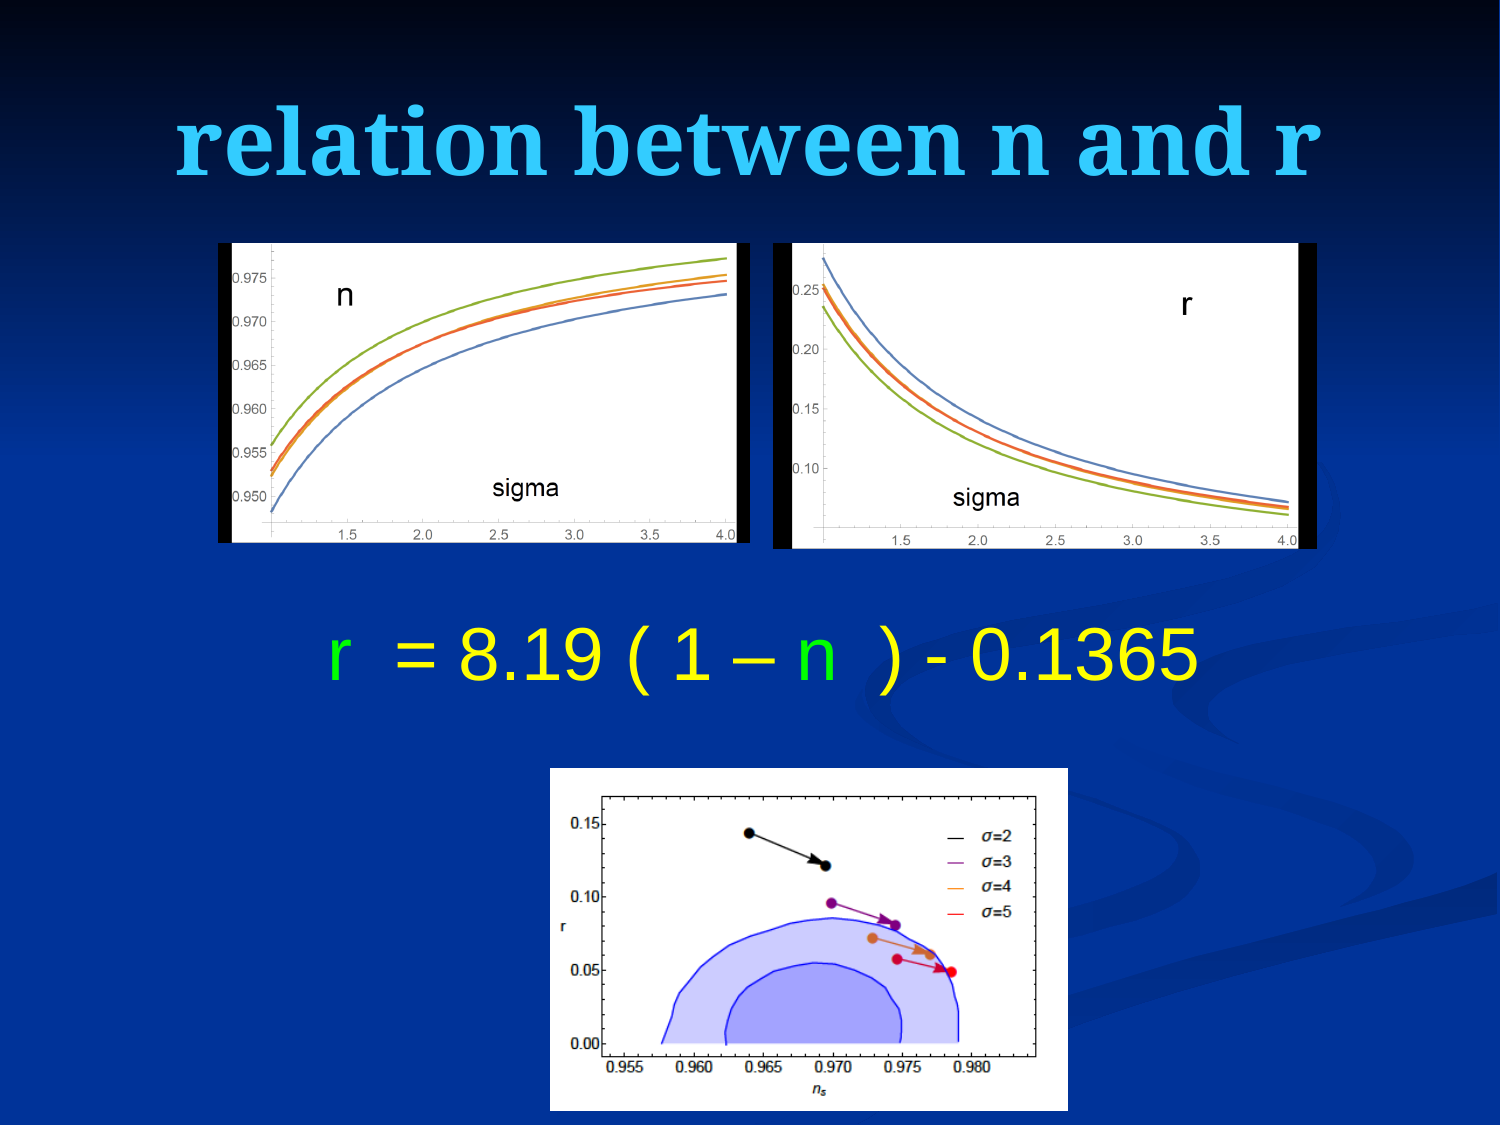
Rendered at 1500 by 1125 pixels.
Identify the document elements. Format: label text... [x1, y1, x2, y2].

picture [550, 768, 1068, 1112]
picture [218, 243, 751, 543]
title relation between n and r [74, 44, 1426, 233]
text_box r = 8.19 ( 1 – n ) - 0.1365 [312, 597, 1258, 703]
picture [773, 243, 1318, 550]
